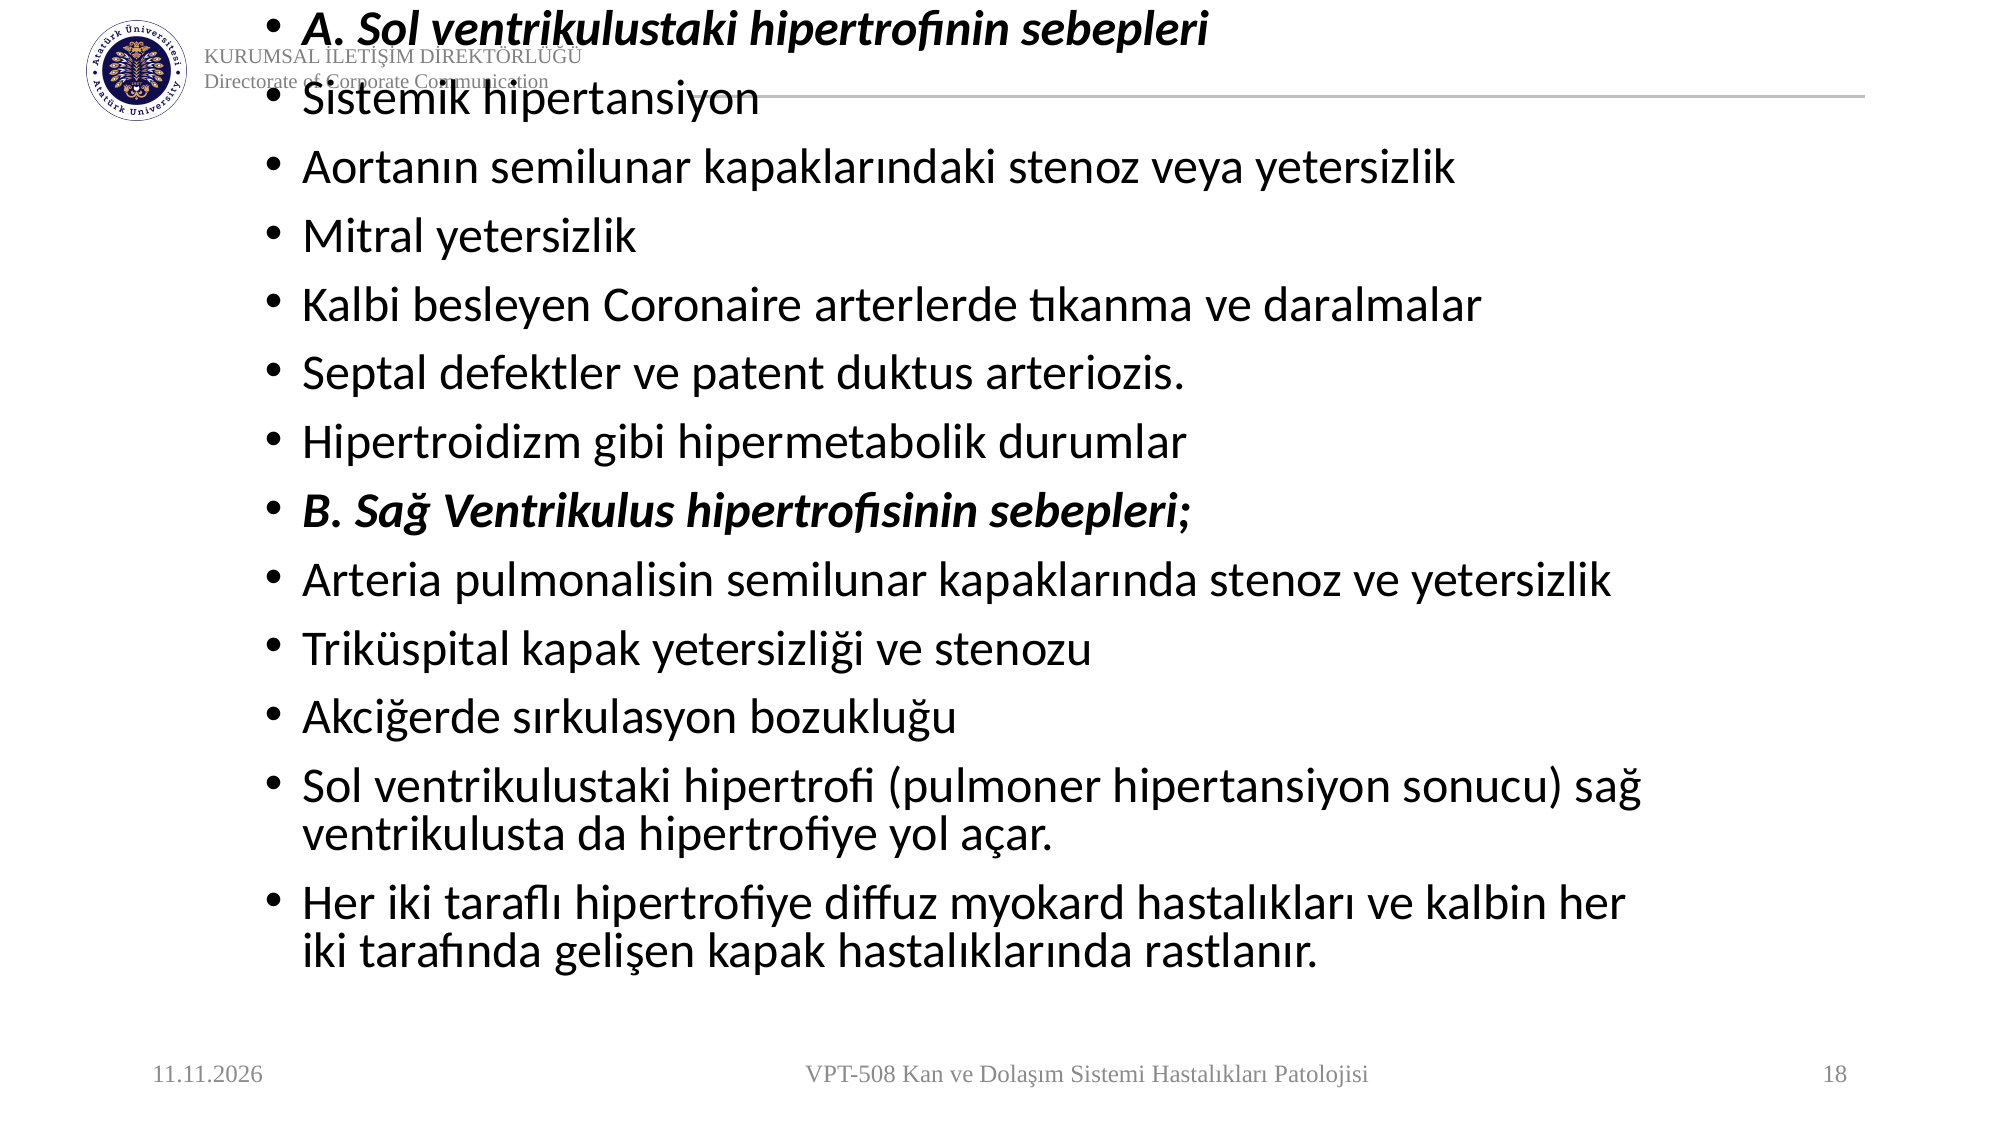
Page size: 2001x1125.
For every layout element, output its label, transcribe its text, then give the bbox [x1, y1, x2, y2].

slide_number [137, 1042, 374, 1103]
picture [86, 20, 187, 121]
slide_number 18 [1795, 1042, 1863, 1103]
footer VPT-508 Kan ve Dolaşım Sistemi Hastalıkları Patolojisi [410, 1042, 1765, 1103]
list A. Sol ventrikulustaki hipertrofinin sebepleri Sistemik hipertansiyon Aortanın semilunar kapaklarındaki stenoz veya yetersizlik Mitral yetersizlik Kalbi besleyen Coronaire arterlerde tıkanma ve daralmalar Septal defektler ve patent duktus arteriozis. Hipertroidizm gibi hipermetabolik durumlar B. Sağ Ventrikulus hipertrofisinin sebepleri; Arteria pulmonalisin semilunar kapaklarında stenoz ve yetersizlik Triküspital kapak yetersizliği ve stenozu Akciğerde sırkulasyon bozukluğu Sol ventrikulustaki hipertrofi (pulmoner hipertansiyon sonucu) sağ ventrikulusta da hipertrofiye yol açar. Her iki taraflı hipertrofiye diffuz myokard hastalıkları ve kalbin her iki tarafında gelişen kapak hastalıklarında rastlanır. [249, 0, 1675, 1005]
